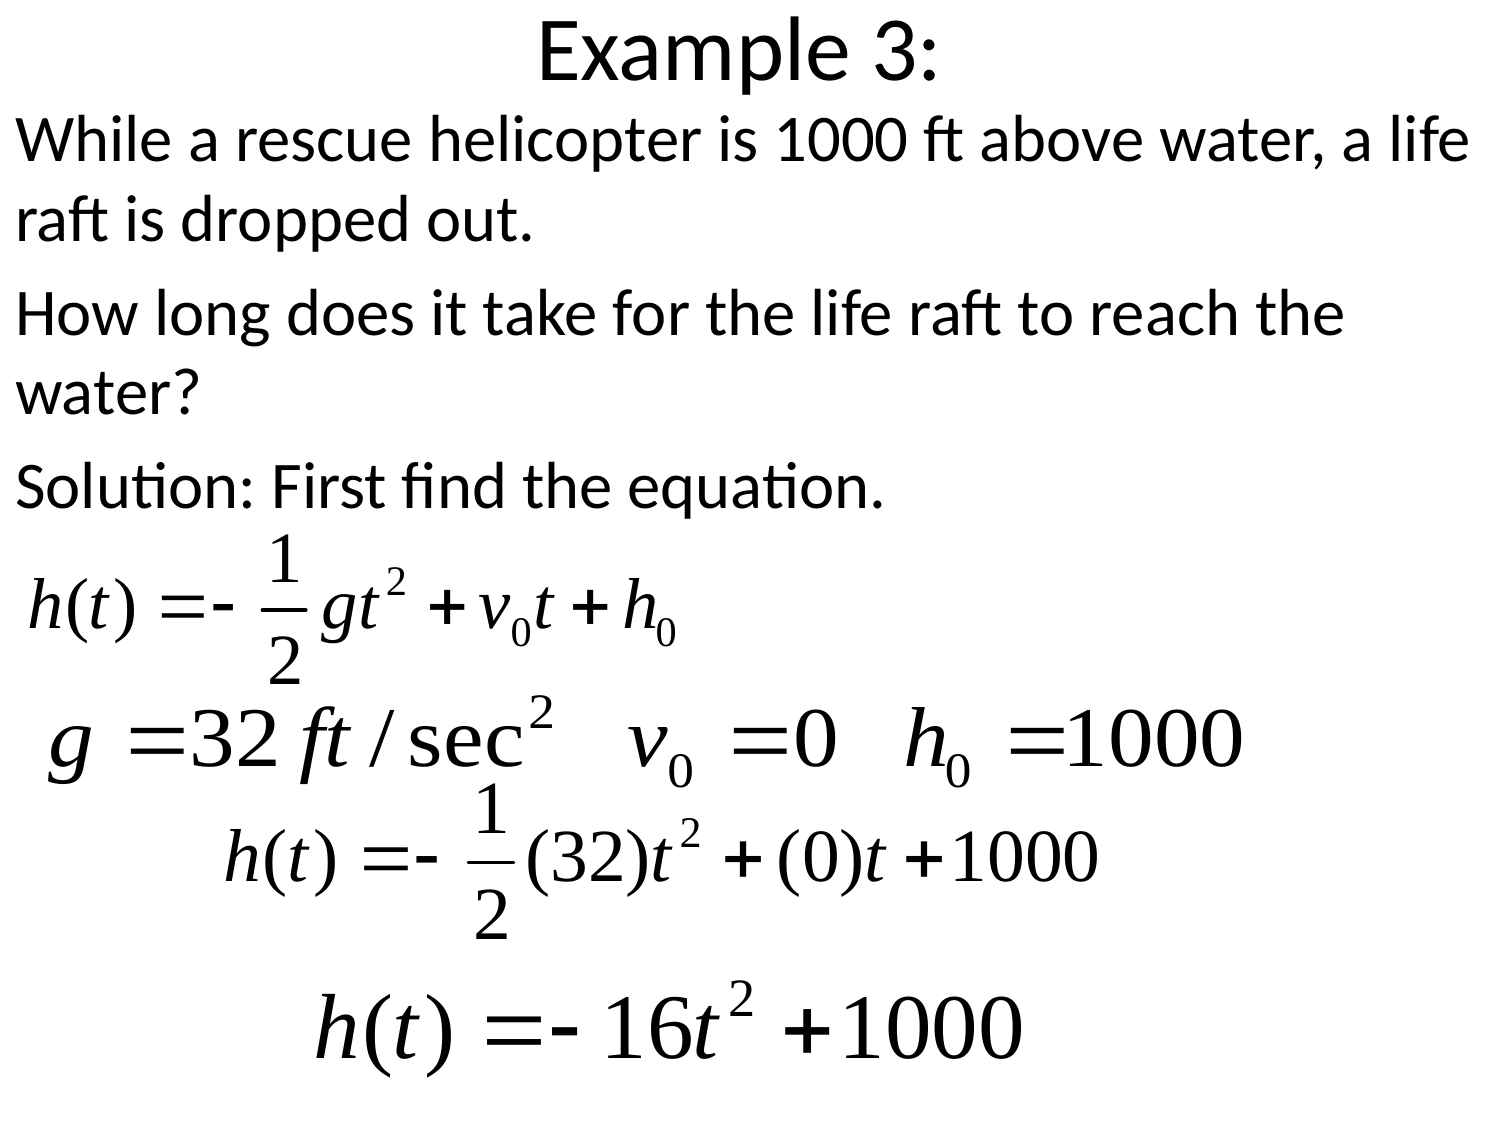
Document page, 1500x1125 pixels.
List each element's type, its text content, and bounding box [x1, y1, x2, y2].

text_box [299, 957, 1038, 1098]
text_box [16, 513, 688, 701]
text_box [29, 624, 1263, 866]
title Example 3: [75, 0, 1425, 87]
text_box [212, 875, 1113, 957]
list While a rescue helicopter is 1000 ft above water, a life raft is dropped out. How long does it take for the life raft to reach the water? Solution: First find the equation. [0, 87, 1500, 1005]
